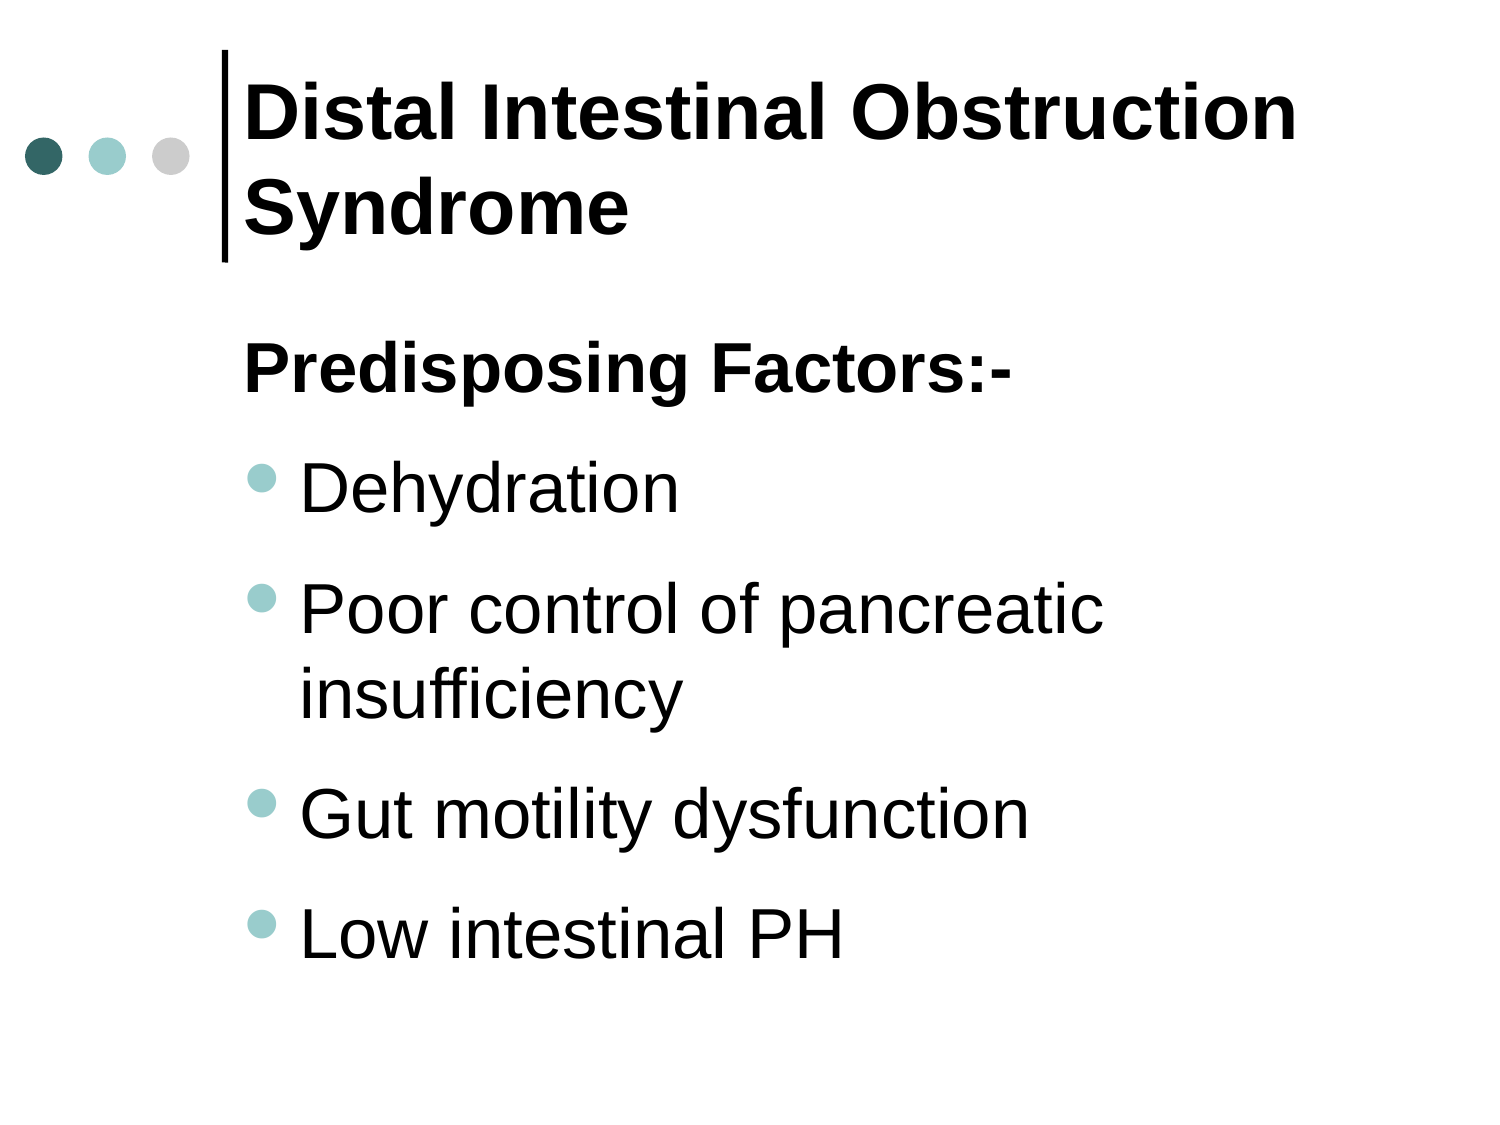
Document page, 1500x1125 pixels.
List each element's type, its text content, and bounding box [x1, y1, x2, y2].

text_box Distal Intestinal Obstruction Syndrome [228, 42, 1341, 268]
text_box Predisposing Factors:- Dehydration Poor control of pancreatic insufficiency Gut motility dysfunction Low intestinal PH [228, 314, 1499, 1035]
